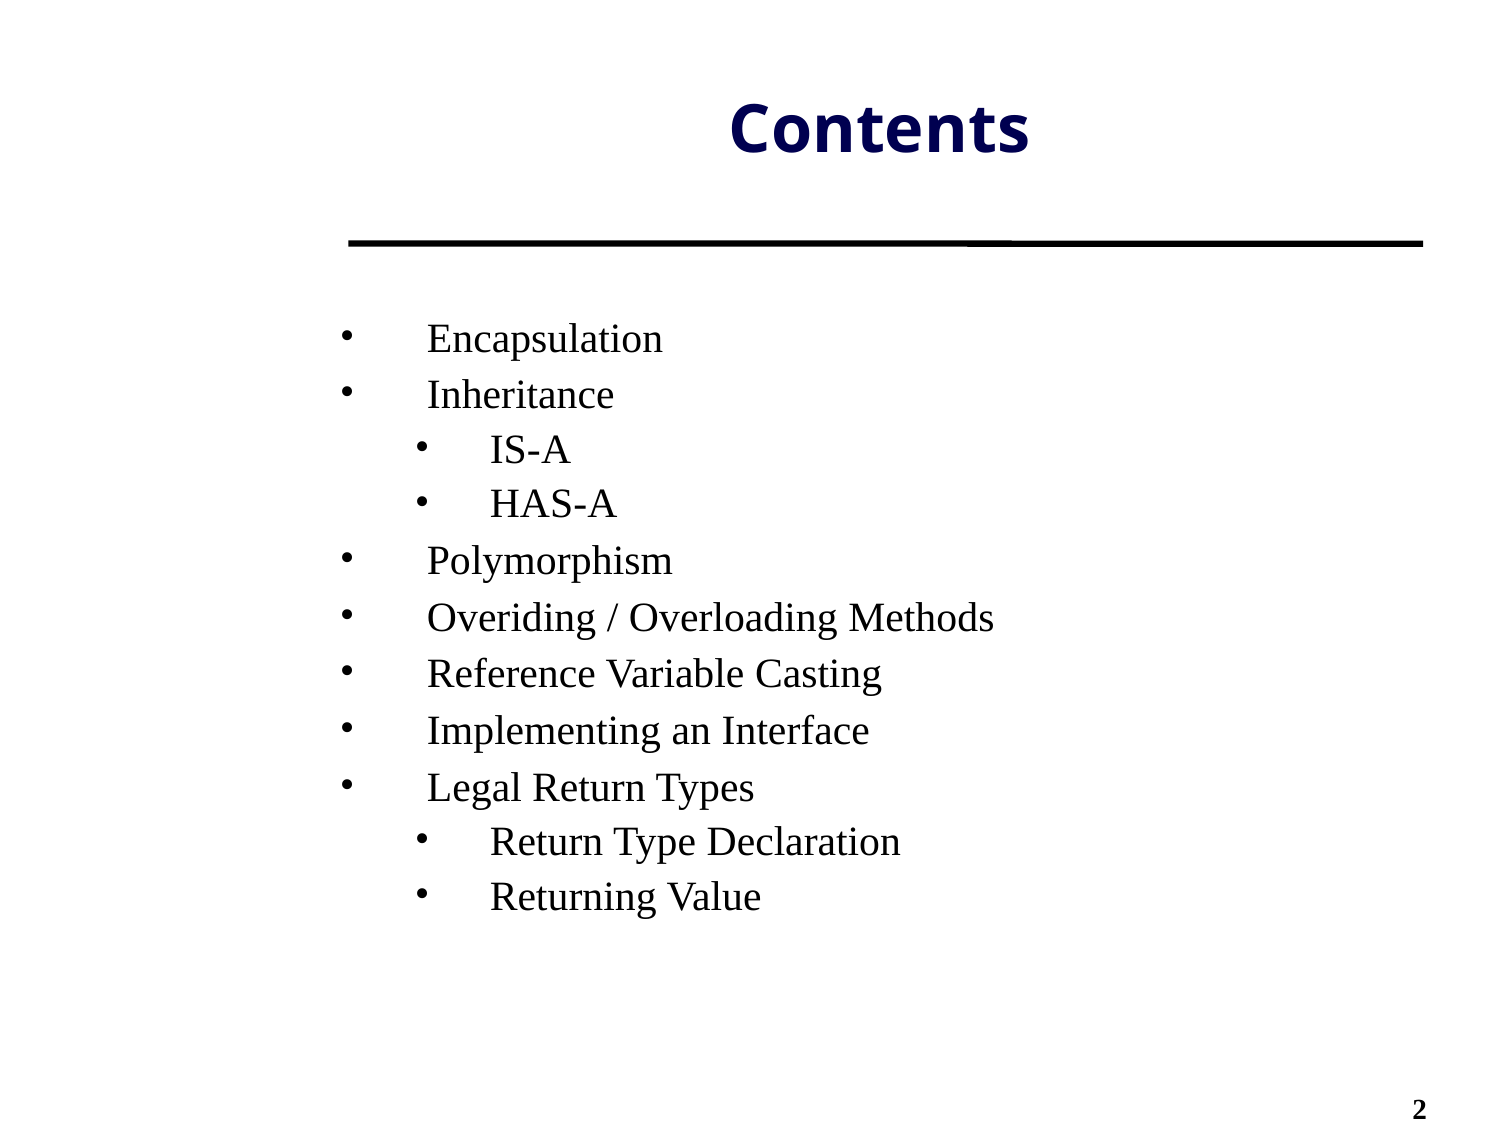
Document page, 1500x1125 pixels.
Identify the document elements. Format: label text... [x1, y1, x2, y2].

title Contents [348, 66, 1411, 185]
list Encapsulation Inheritance IS-A HAS-A Polymorphism Overiding / Overloading Methods Reference Variable Casting Implementing an Interface Legal Return Types Return Type Declaration Returning Value [324, 312, 1438, 938]
